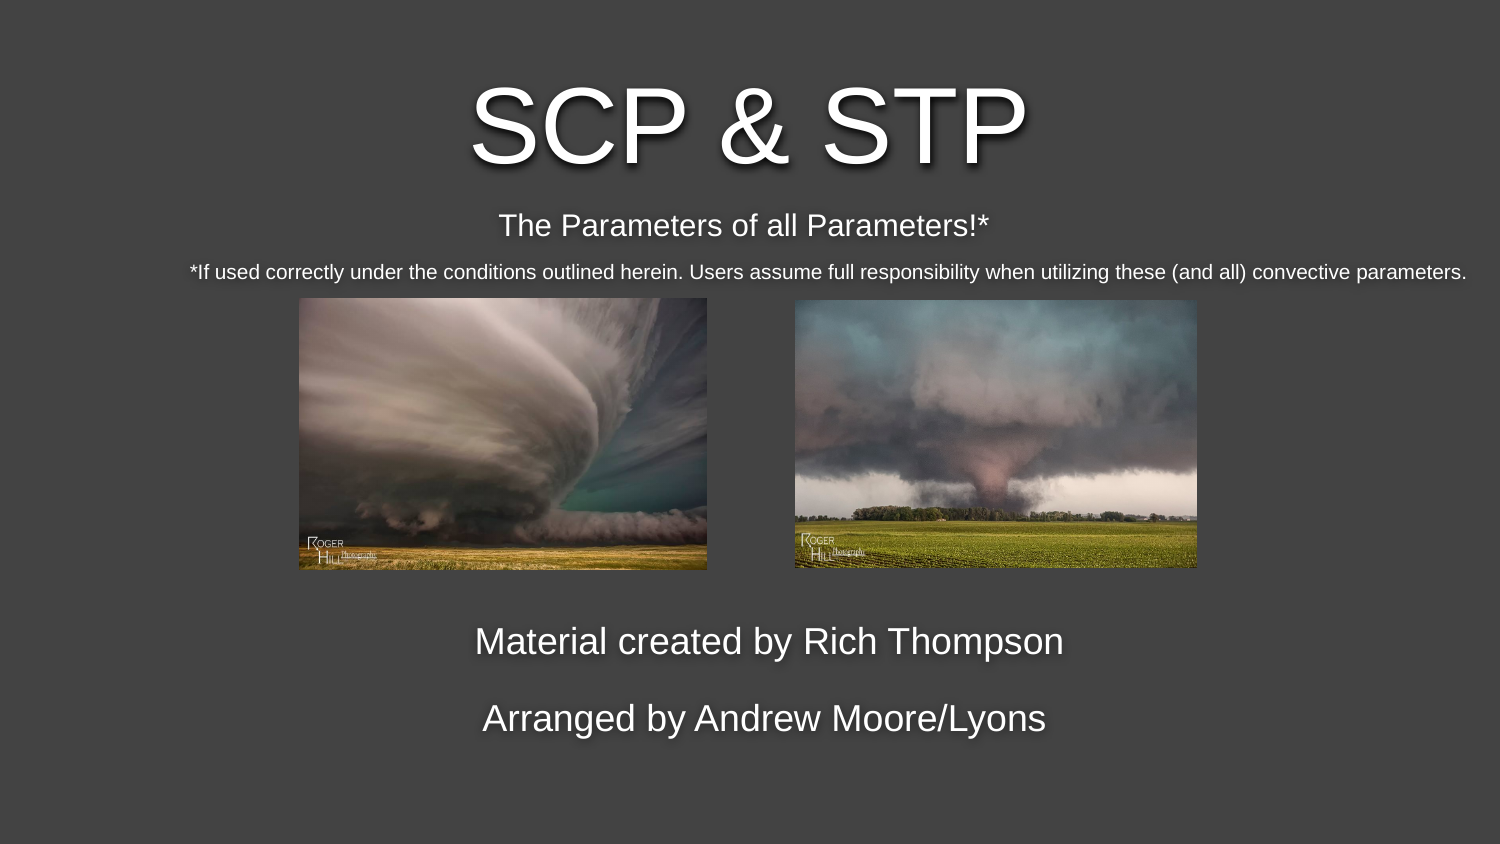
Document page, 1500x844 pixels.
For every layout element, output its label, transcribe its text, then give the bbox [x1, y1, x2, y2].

subtitle The Parameters of all Parameters!* [483, 184, 1028, 235]
picture [299, 297, 707, 570]
picture [795, 299, 1197, 568]
text_box SCP & STP [0, 9, 1500, 201]
list Material created by Rich Thompson Arranged by Andrew Moore/Lyons [223, 595, 1316, 733]
subtitle *If used correctly under the conditions outlined herein. Users assume full responsibility when utilizing these (and all) convective parameters. [174, 240, 1500, 309]
